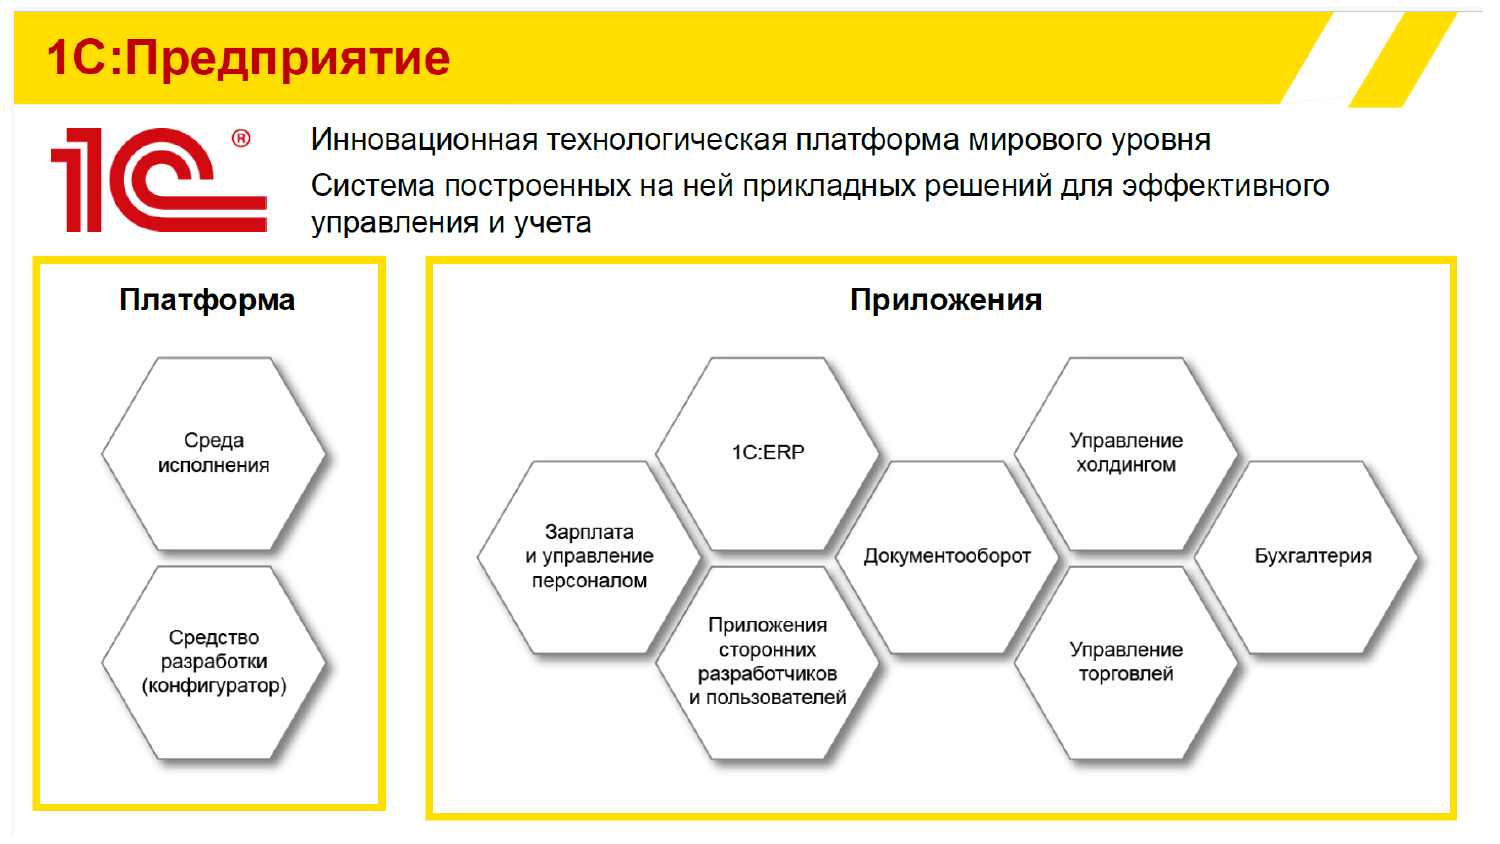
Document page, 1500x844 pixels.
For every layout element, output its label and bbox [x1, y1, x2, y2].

list [11, 7, 1483, 836]
